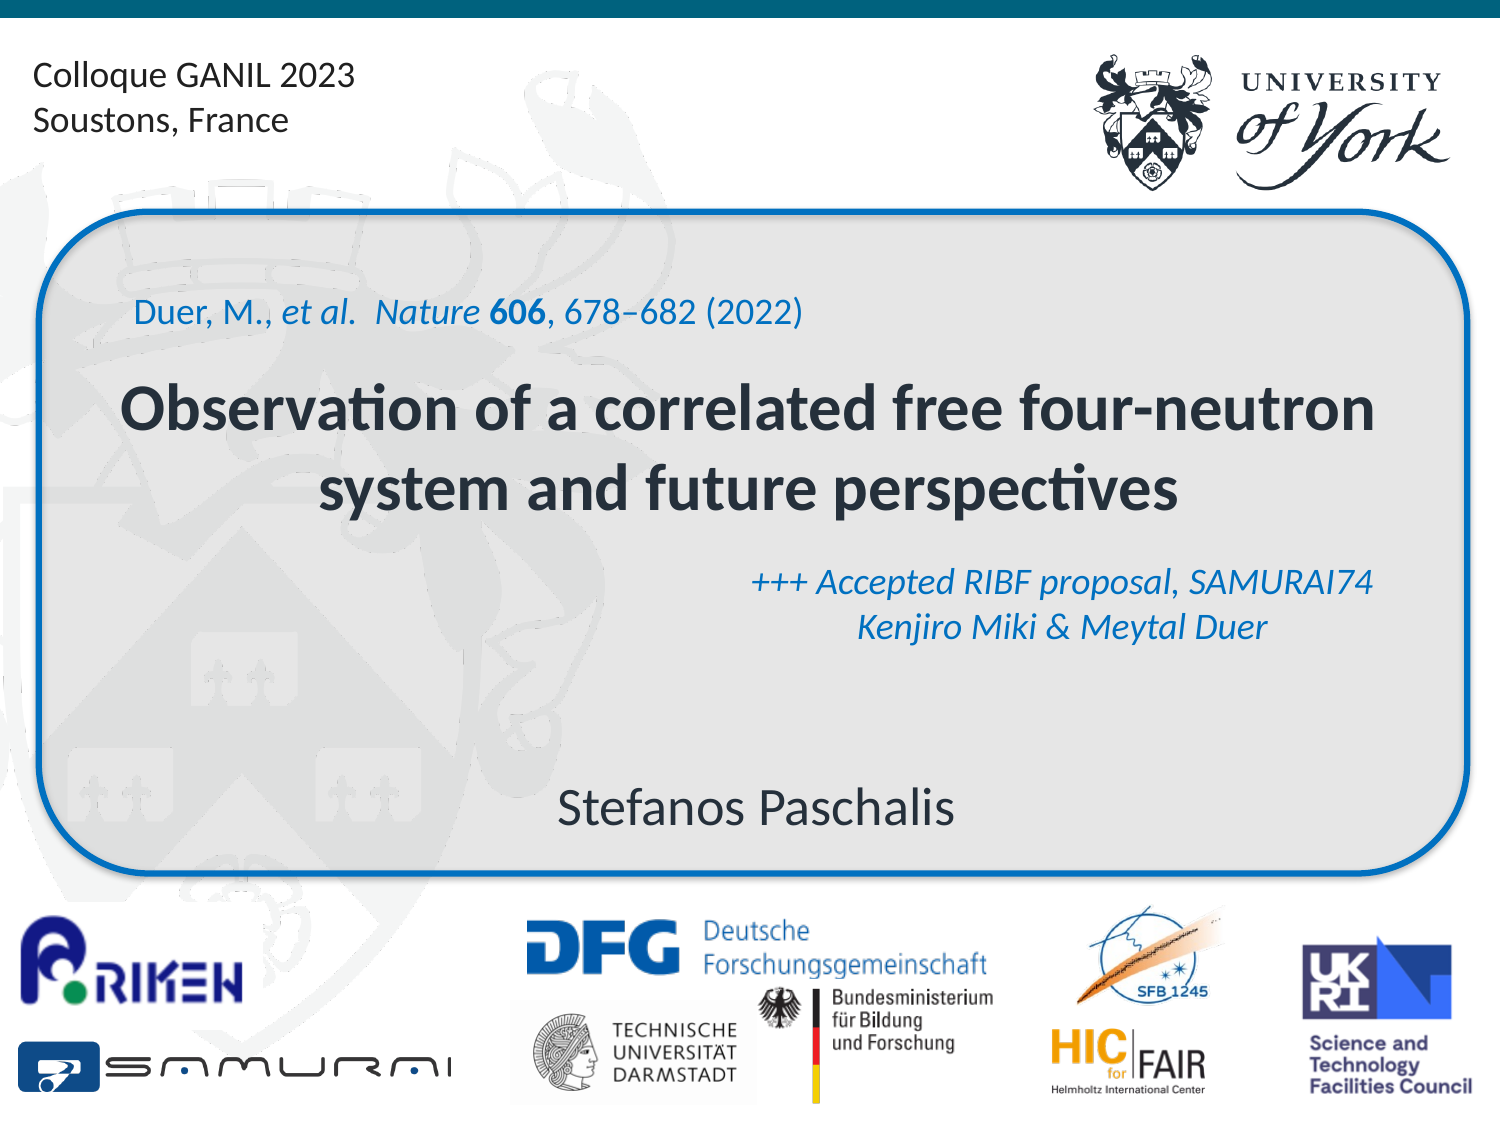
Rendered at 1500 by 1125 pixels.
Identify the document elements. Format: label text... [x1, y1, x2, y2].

picture [526, 918, 987, 979]
text_box Duer, M., et al. Nature 606, 678–682 (2022) [86, 279, 851, 340]
picture [17, 1041, 452, 1113]
text_box [38, 210, 1468, 350]
picture [1295, 928, 1480, 1105]
text_box Colloque GANIL 2023 Soustons, France [18, 43, 1027, 148]
picture [1060, 891, 1237, 1019]
text_box [72, 844, 1434, 875]
text_box [37, 538, 1468, 763]
picture [1, 902, 264, 1030]
text_box +++ Accepted RIBF proposal, SAMURAI74 Kenjiro Miki & Meytal Duer [677, 549, 1457, 700]
picture [510, 980, 1001, 1109]
title Observation of a correlated free four-neutron system and future perspectives [6, 350, 1492, 538]
text_box Stefanos Paschalis [6, 763, 1500, 844]
picture [1051, 1028, 1206, 1095]
